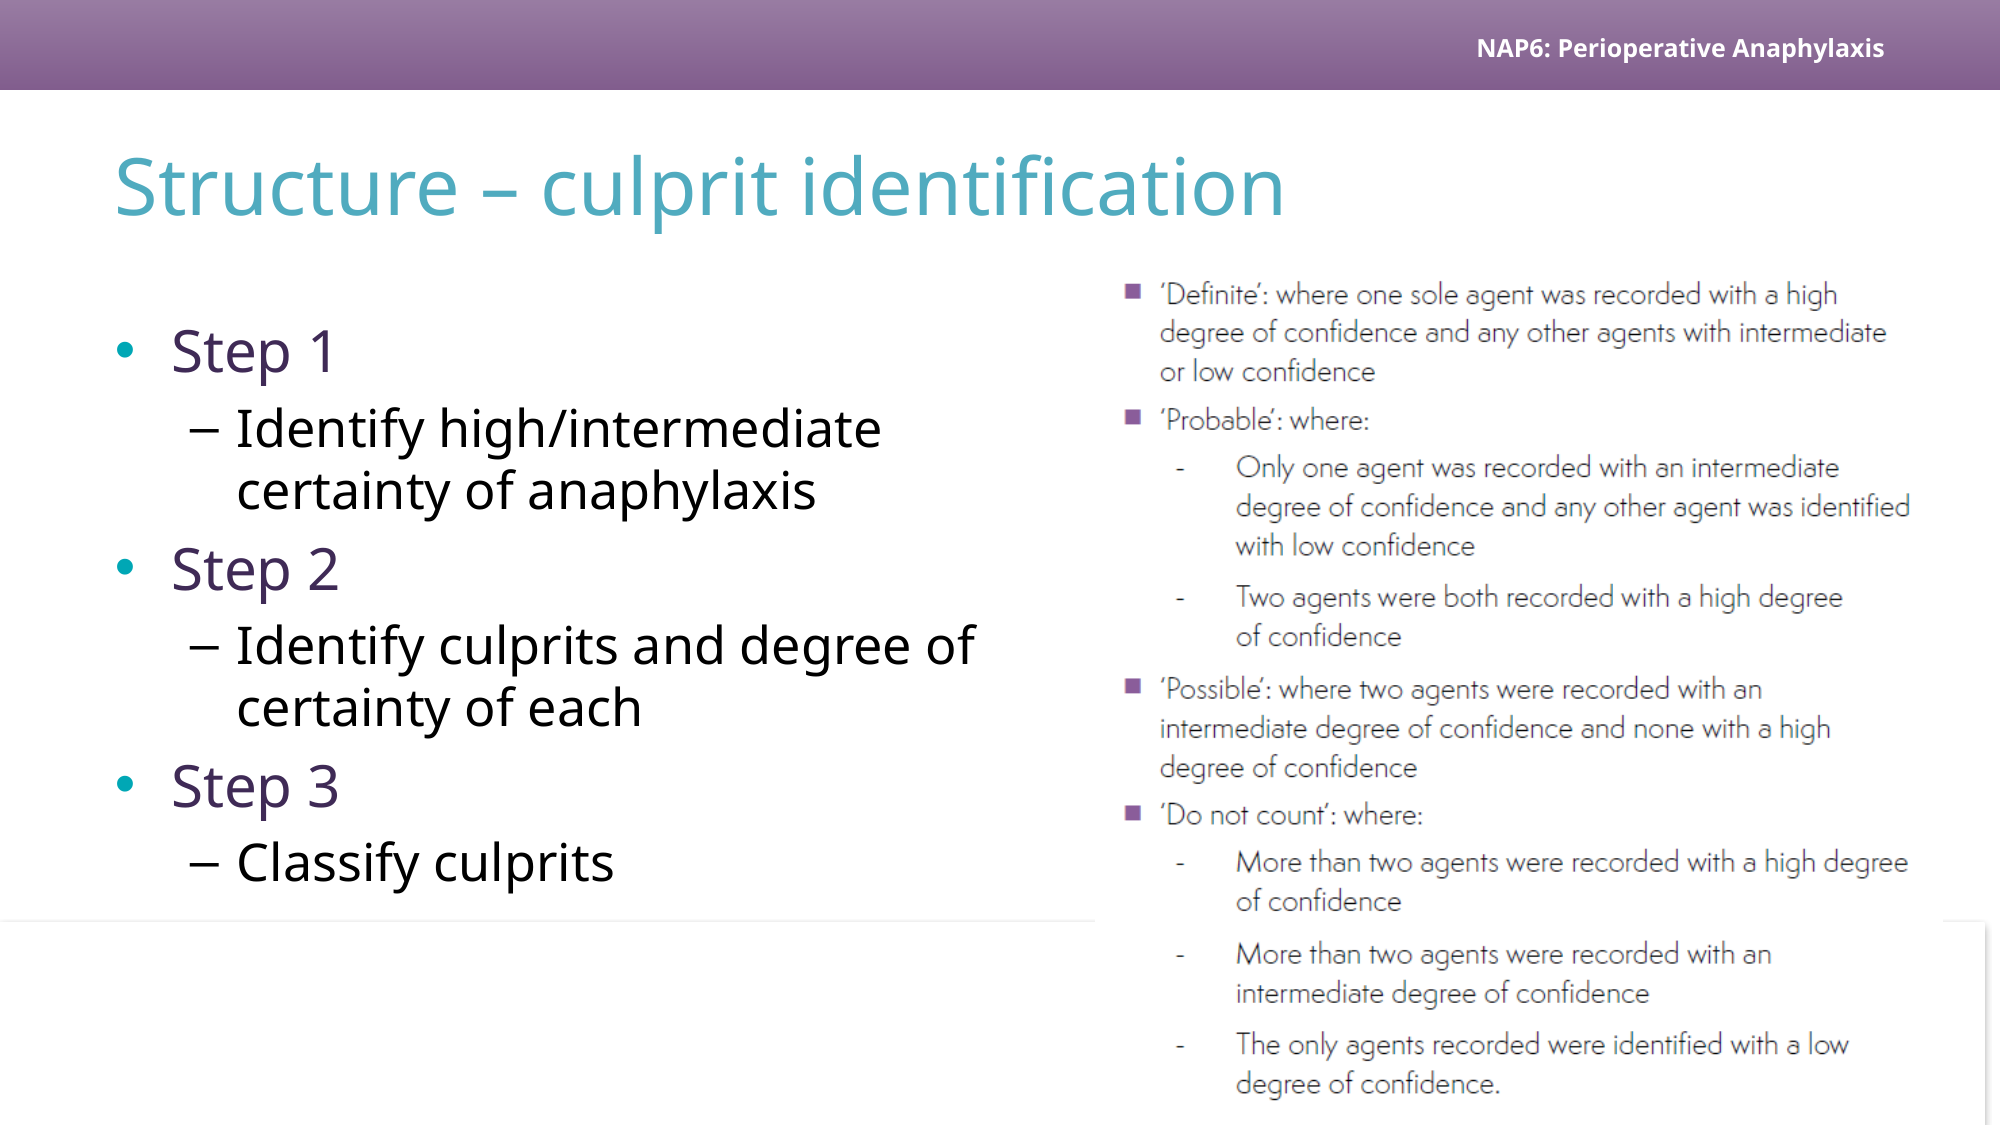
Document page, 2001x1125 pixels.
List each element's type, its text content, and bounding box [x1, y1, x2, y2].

list Step 1 Identify high/intermediate certainty of anaphylaxis Step 2 Identify culprits and degree of certainty of each Step 3 Classify culprits [99, 307, 1070, 988]
title Structure – culprit identification [99, 89, 1900, 278]
picture [1095, 261, 1943, 1103]
text_box [0, 922, 1985, 1125]
